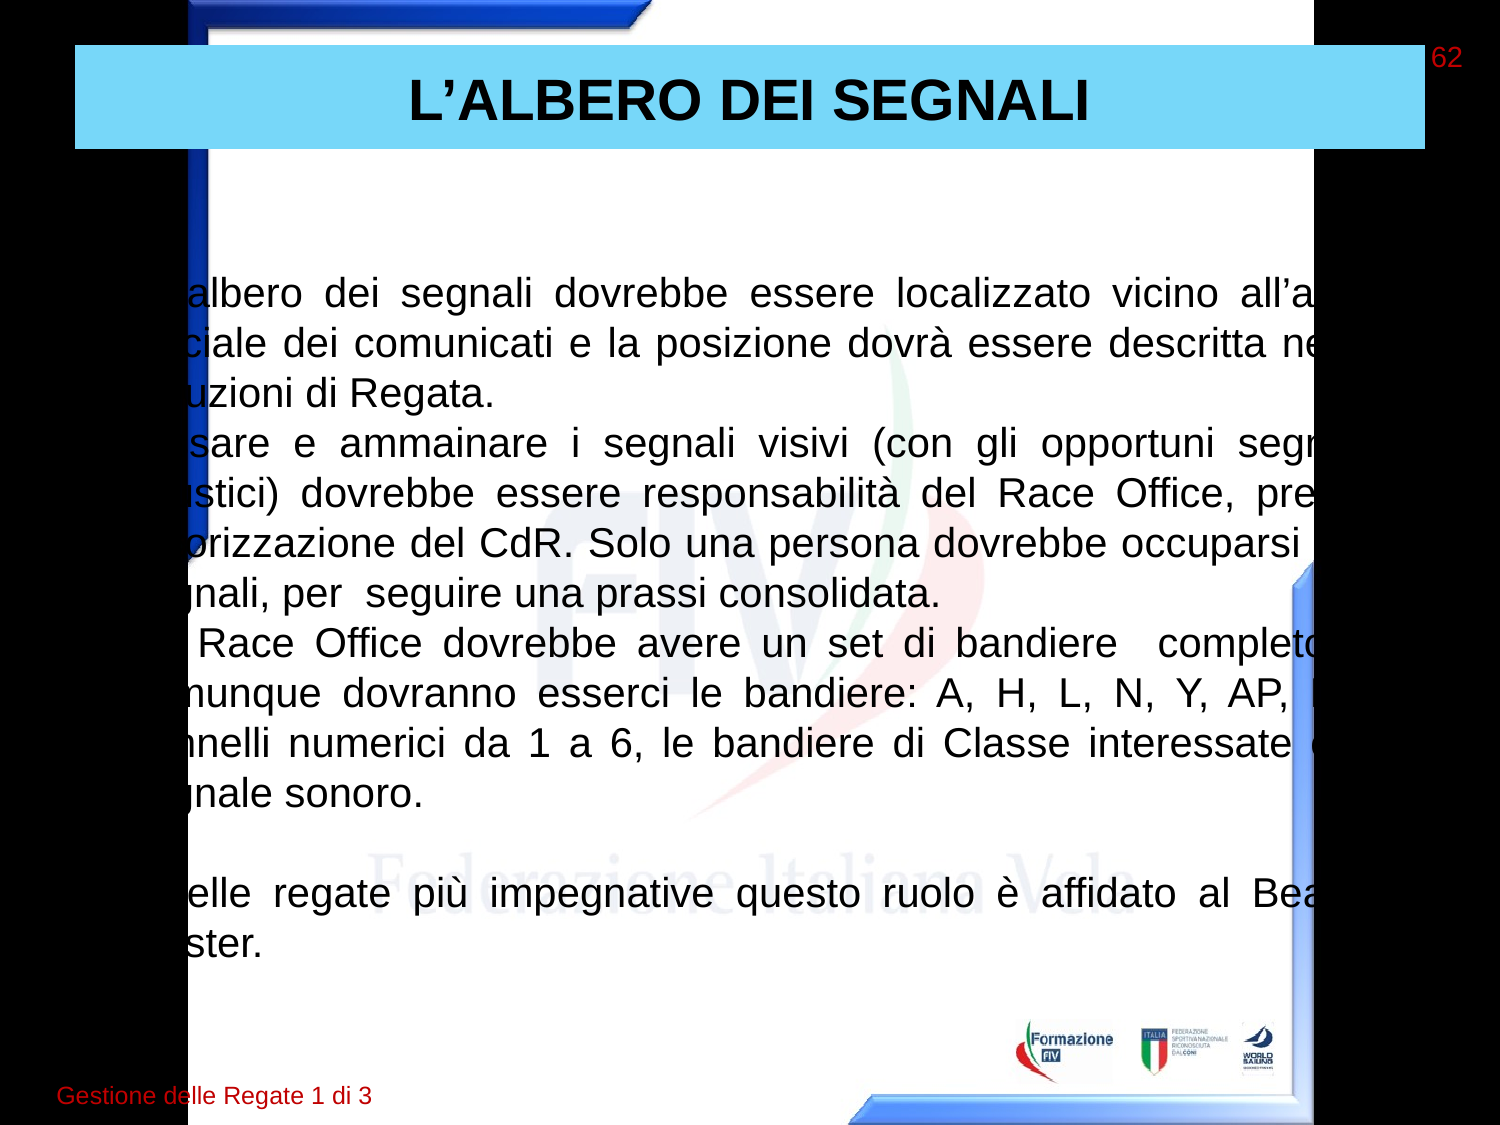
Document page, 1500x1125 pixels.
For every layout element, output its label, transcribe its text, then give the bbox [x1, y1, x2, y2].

picture [0, 0, 1500, 1125]
text_box 62 [1128, 30, 1478, 67]
footer Gestione delle Regate 1 di 3 [41, 1065, 517, 1125]
text_box L’albero dei segnali dovrebbe essere localizzato vicino all’albo ufficiale dei comunicati e la posizione dovrà essere descritta nelle Istruzioni di Regata. Issare e ammainare i segnali visivi (con gli opportuni segnali acustici) dovrebbe essere responsabilità del Race Office, previa autorizzazione del CdR. Solo una persona dovrebbe occuparsi dei segnali, per seguire una prassi consolidata. Il Race Office dovrebbe avere un set di bandiere completo e comunque dovranno esserci le bandiere: A, H, L, N, Y, AP, D i pannelli numerici da 1 a 6, le bandiere di Classe interessate e il segnale sonoro. Nelle regate più impegnative questo ruolo è affidato al Beach Master. [111, 258, 1386, 974]
title L’ALBERO DEI SEGNALI [75, 45, 1425, 149]
